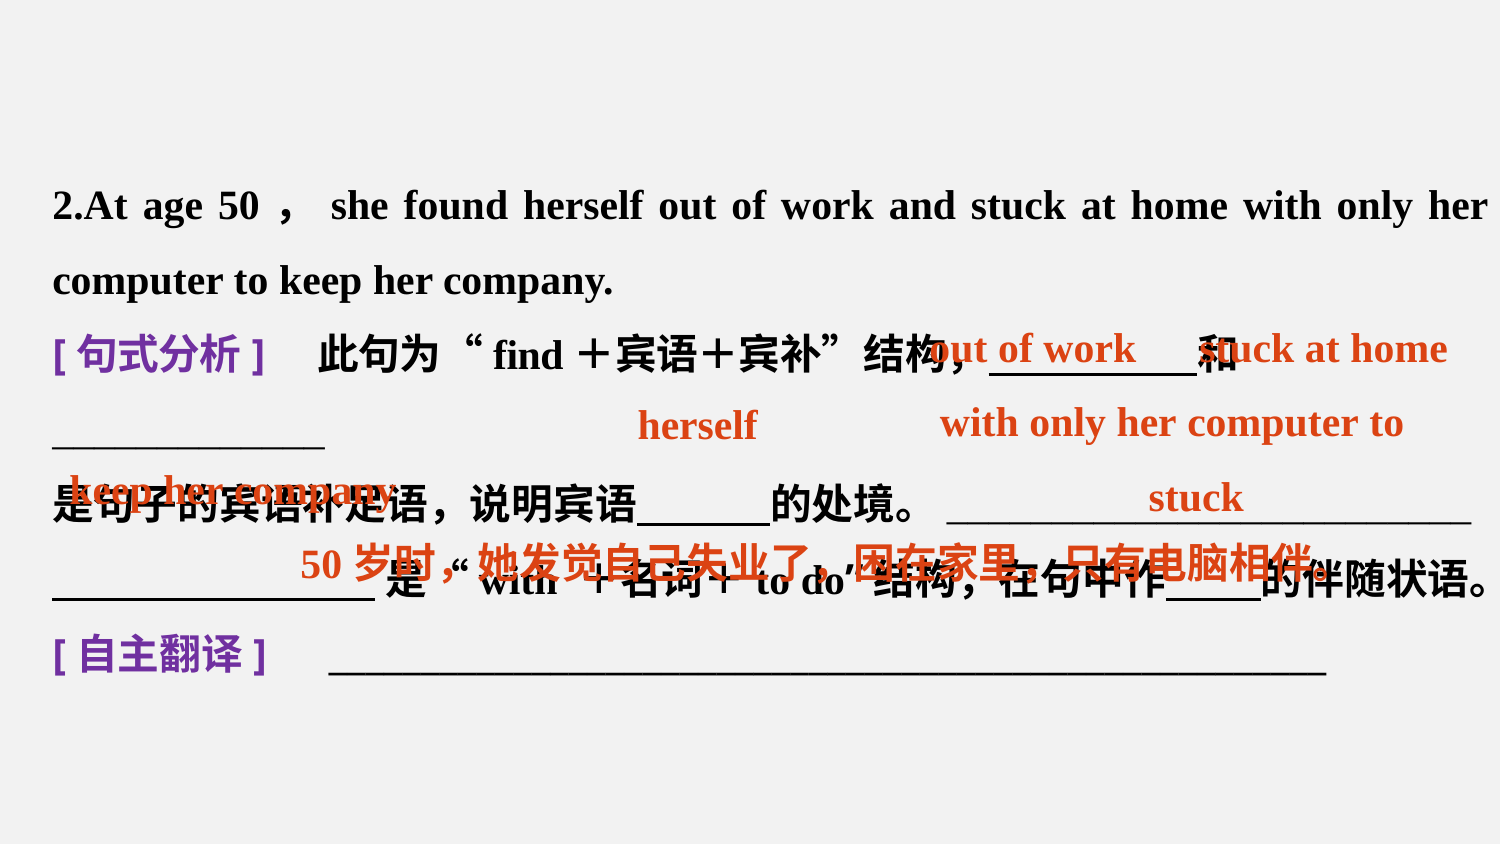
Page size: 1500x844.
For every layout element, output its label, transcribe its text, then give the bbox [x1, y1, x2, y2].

text_box with only her computer to [928, 364, 1417, 451]
text_box keep her company [47, 432, 409, 519]
text_box stuck [1137, 439, 1256, 526]
text_box herself [626, 366, 770, 454]
text_box out of work stuck at home [918, 289, 1460, 376]
text_box 2.At age 50，she found herself out of work and stuck at home with only her computer to keep her company. [句式分析] 此句为“find＋宾语＋宾补”结构， 和_____________ 是句子的宾语补足语，说明宾语 的处境。_________________________ 是“with ＋名词＋to do”结构，在句中作 的伴随状语。 [自主翻译] ______________________________________________________ [41, 147, 1500, 684]
text_box 50岁时，她发觉自己失业了，困在家里，只有电脑相伴。 [289, 506, 1334, 593]
